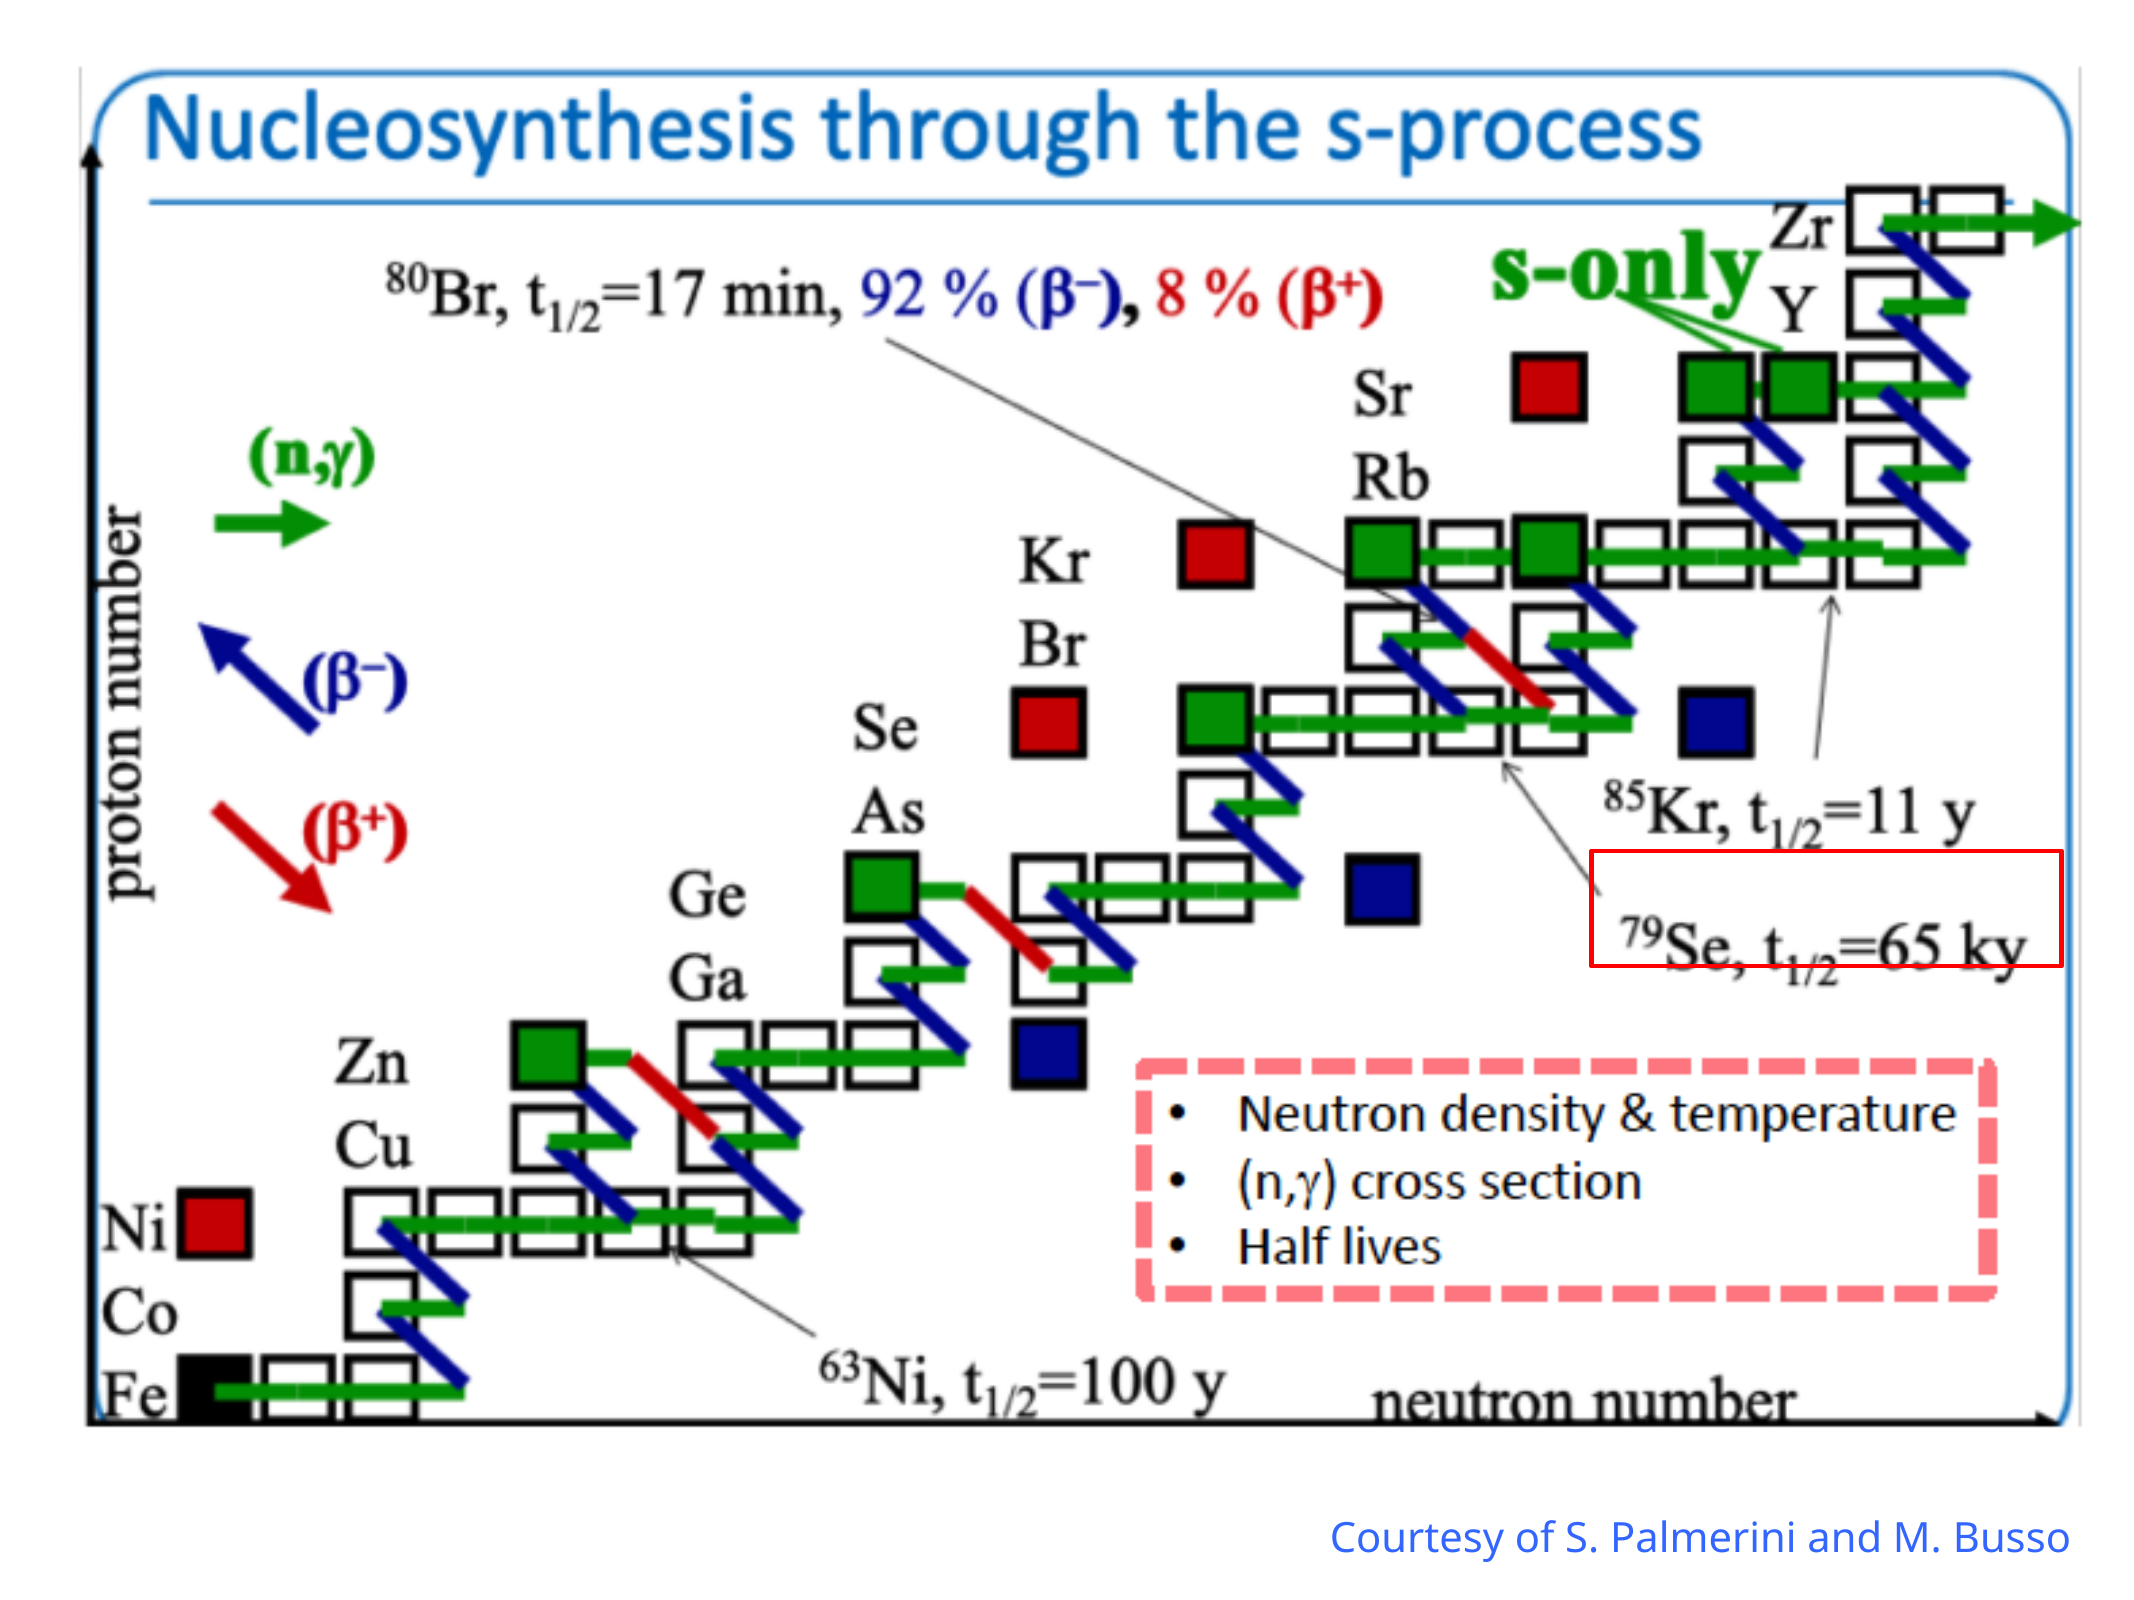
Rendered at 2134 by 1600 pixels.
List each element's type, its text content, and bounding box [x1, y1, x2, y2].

text_box Courtesy of S. Palmerini and M. Busso [1267, 1503, 2134, 1569]
picture [31, 19, 2112, 1450]
